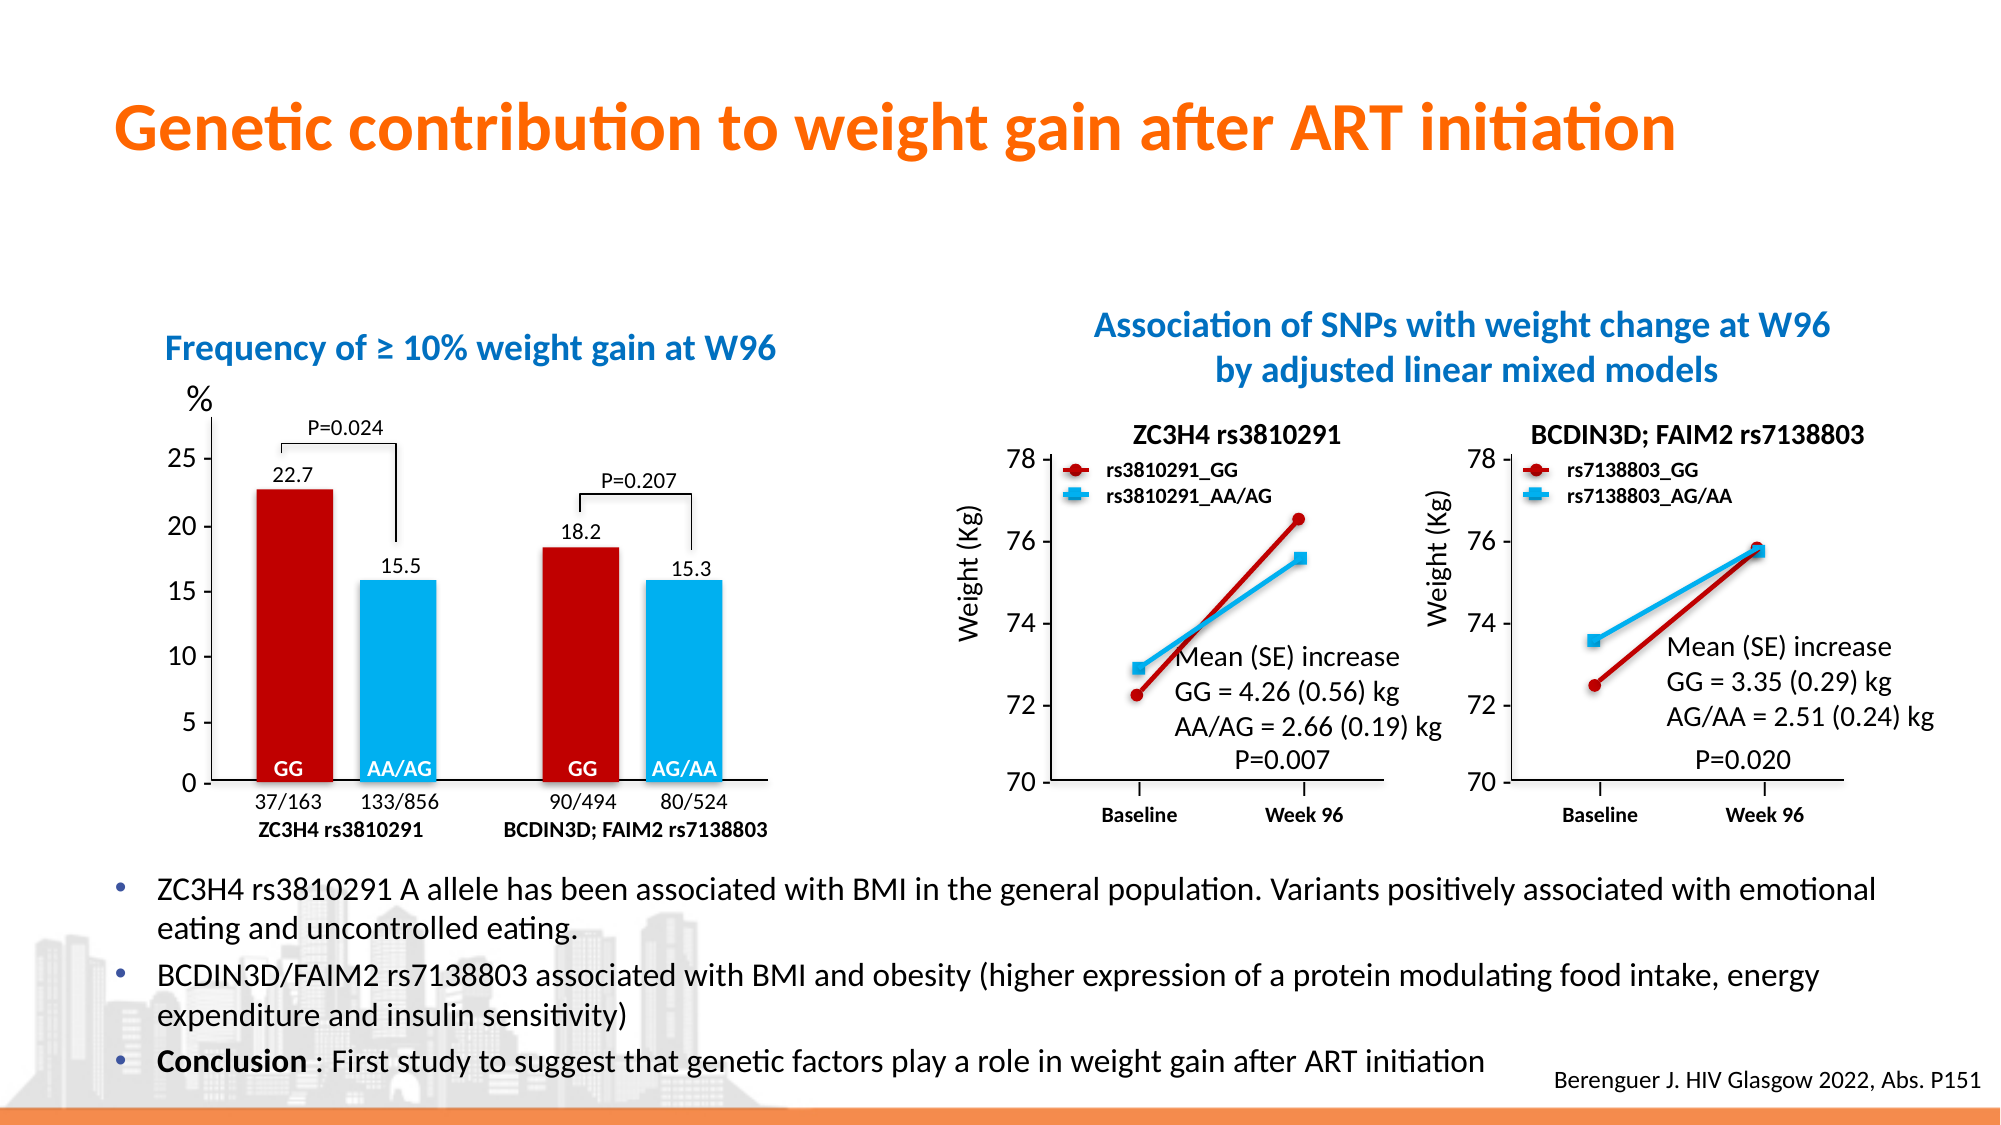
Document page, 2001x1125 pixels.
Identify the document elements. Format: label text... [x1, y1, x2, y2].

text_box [151, 404, 785, 851]
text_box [940, 407, 1952, 836]
title Genetic contribution to weight gain after ART initiation [99, 1, 1954, 245]
picture [0, 0, 2001, 1125]
text_box % [171, 366, 229, 403]
list ZC3H4 rs3810291 A allele has been associated with BMI in the general population. Variants positively associated with emotional eating and uncontrolled eating. BCDIN3D/FAIM2 rs7138803 associated with BMI and obesity (higher expression of a protein modulating food intake, energy expenditure and insulin sensitivity) Conclusion : First study to suggest that genetic factors play a role in weight gain after ART initiation [99, 859, 1900, 1088]
text_box Berenguer J. HIV Glasgow 2022, Abs. P151 [1539, 1056, 1998, 1101]
text_box Association of SNPs with weight change at W96 by adjusted linear mixed models [1078, 292, 1855, 398]
text_box Frequency of ≥ 10% weight gain at W96 [150, 315, 792, 375]
